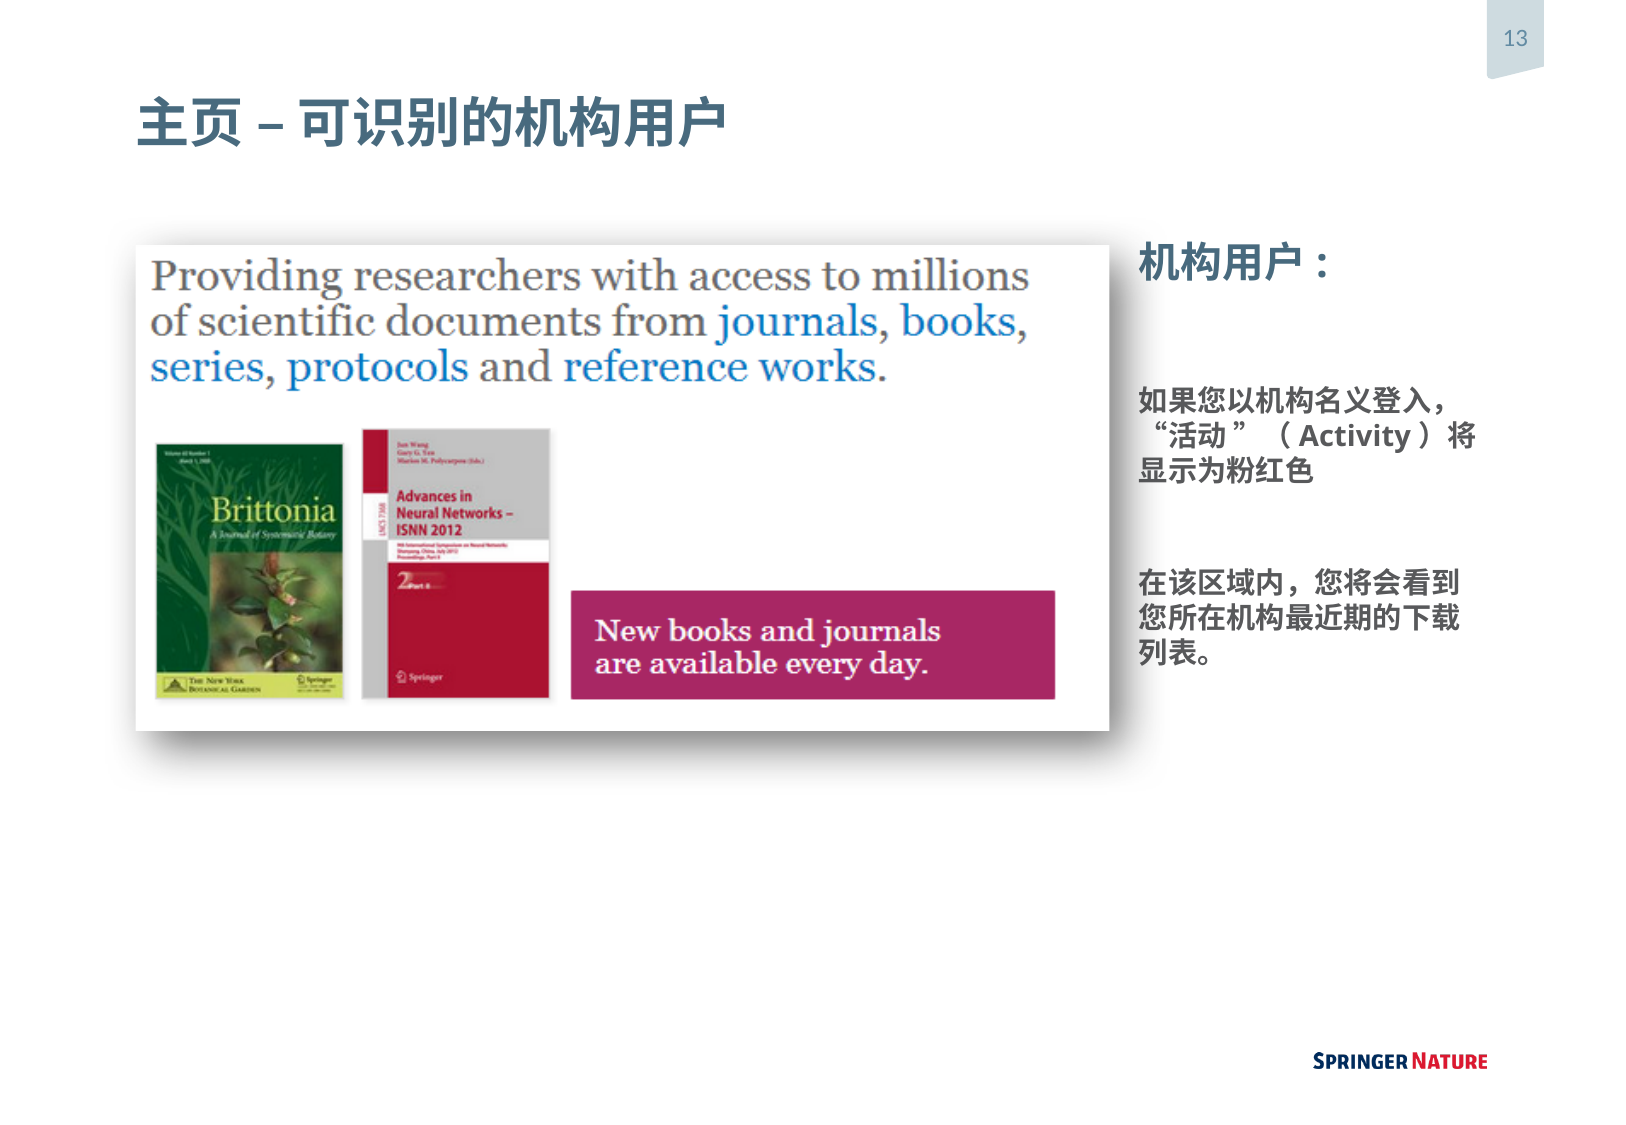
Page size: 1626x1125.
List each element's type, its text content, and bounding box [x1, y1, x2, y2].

picture [135, 245, 1110, 731]
title 主页 – 可识别的机构用户 [135, 88, 1487, 149]
list 机构用户: 如果您以机构名义登入， “活动 ”（Activity）将显示为粉红色 在该区域内，您将会看到您所在机构最近期的下载列表。 [1139, 235, 1487, 682]
picture [1313, 1052, 1487, 1069]
